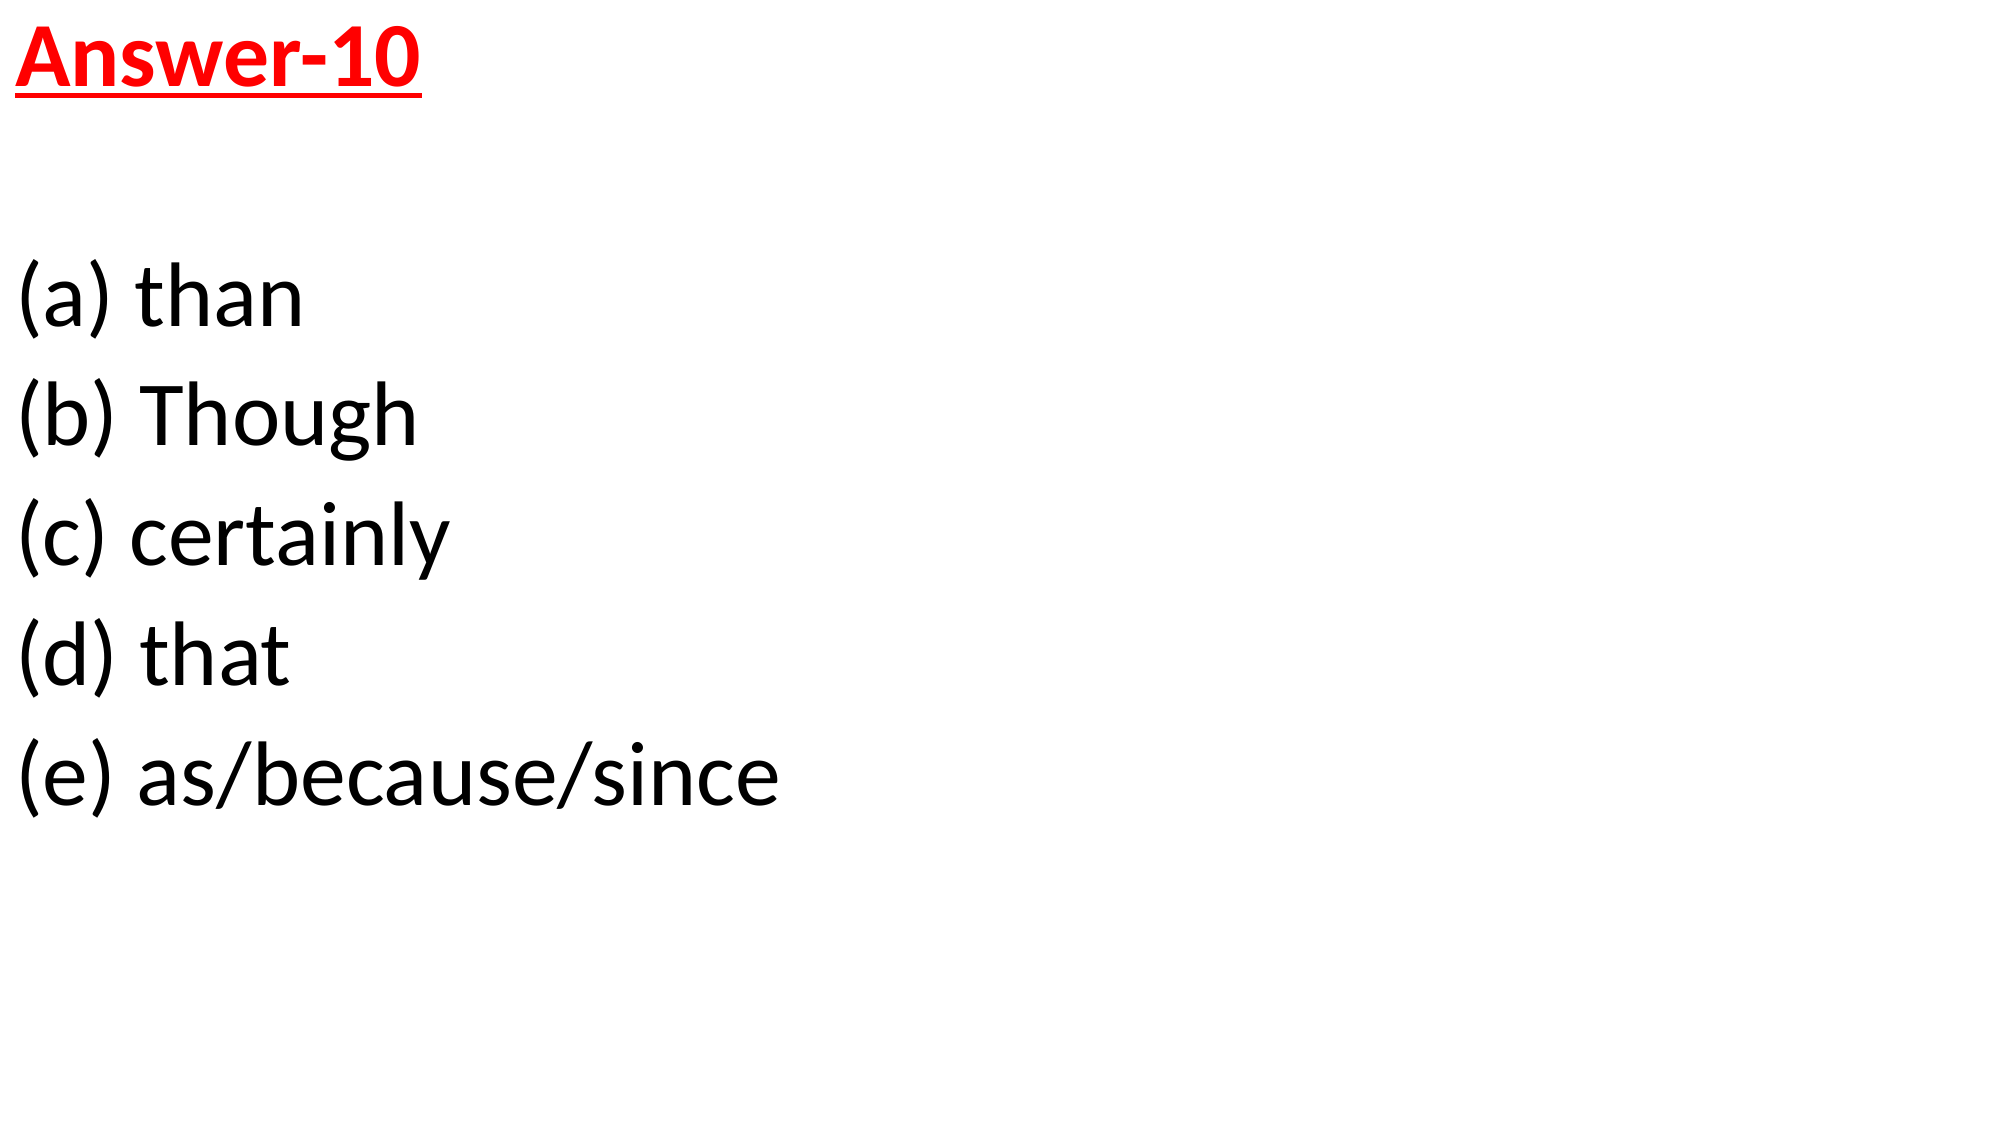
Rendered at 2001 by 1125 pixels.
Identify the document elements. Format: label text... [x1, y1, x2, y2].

list Answer-10 (a) than (b) Though (c) certainly (d) that (e) as/because/since [0, 0, 2000, 1125]
